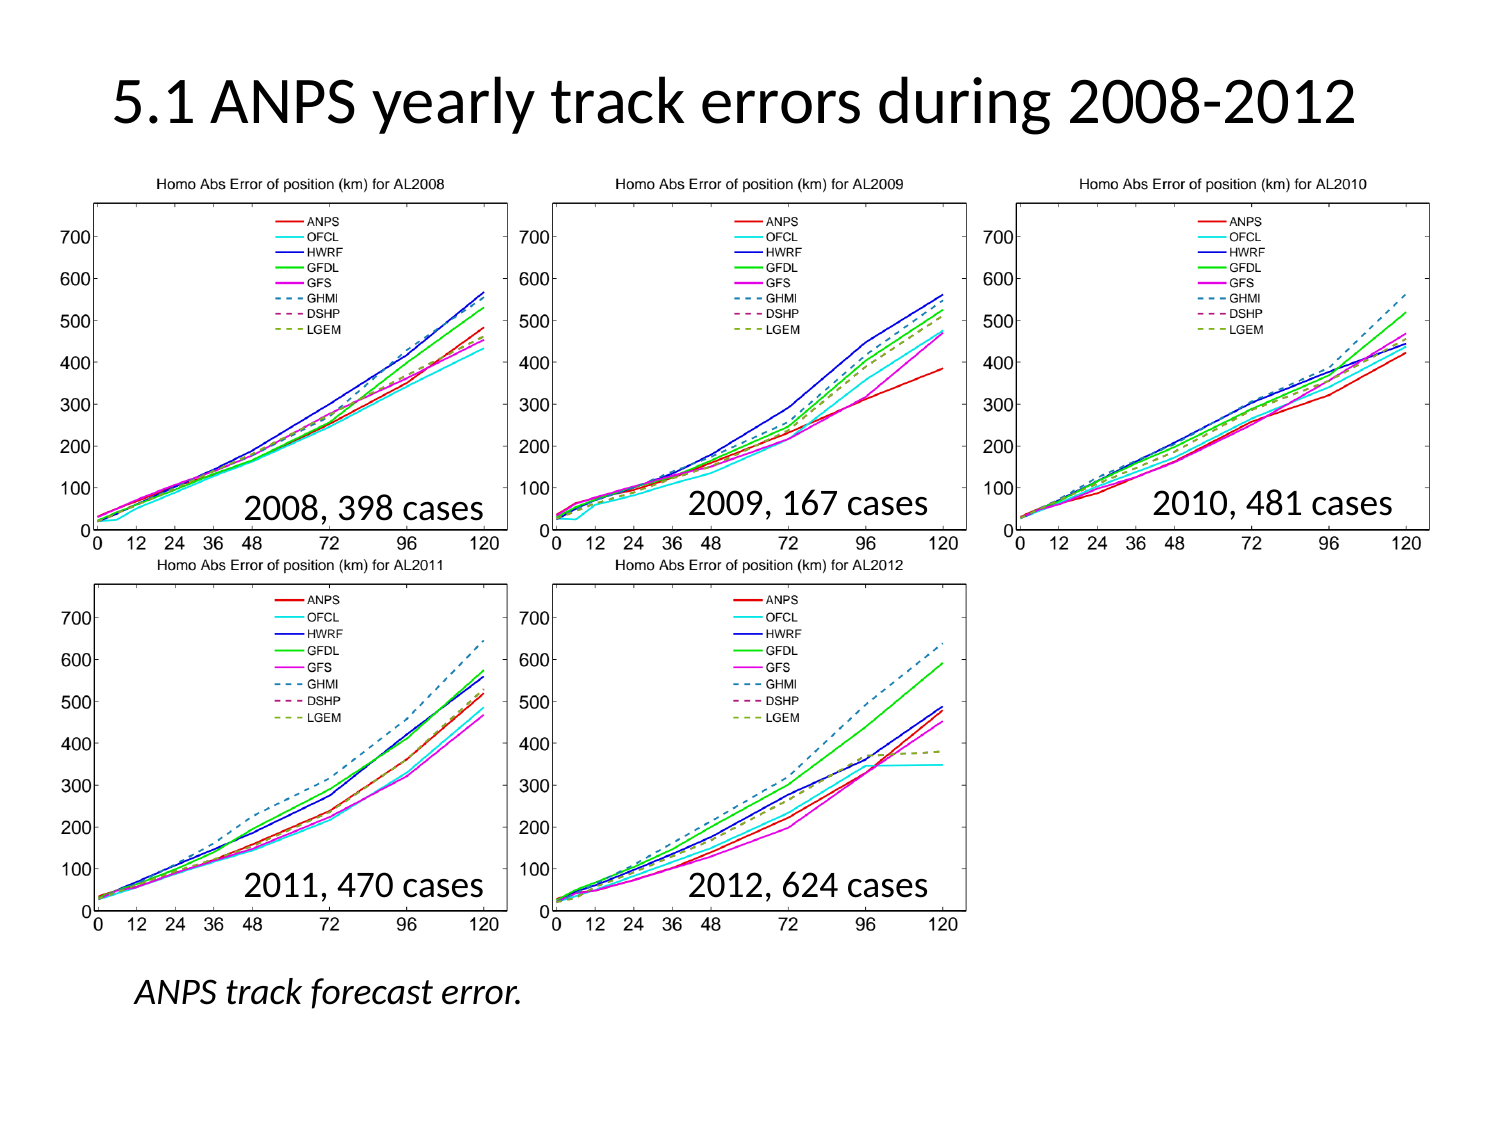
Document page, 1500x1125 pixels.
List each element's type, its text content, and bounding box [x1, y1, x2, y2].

title 5.1 ANPS yearly track errors during 2008-2012 [60, 43, 1411, 151]
text_box ANPS track forecast error. [119, 959, 593, 1020]
picture [981, 170, 1433, 553]
picture [59, 170, 511, 934]
picture [518, 170, 969, 934]
